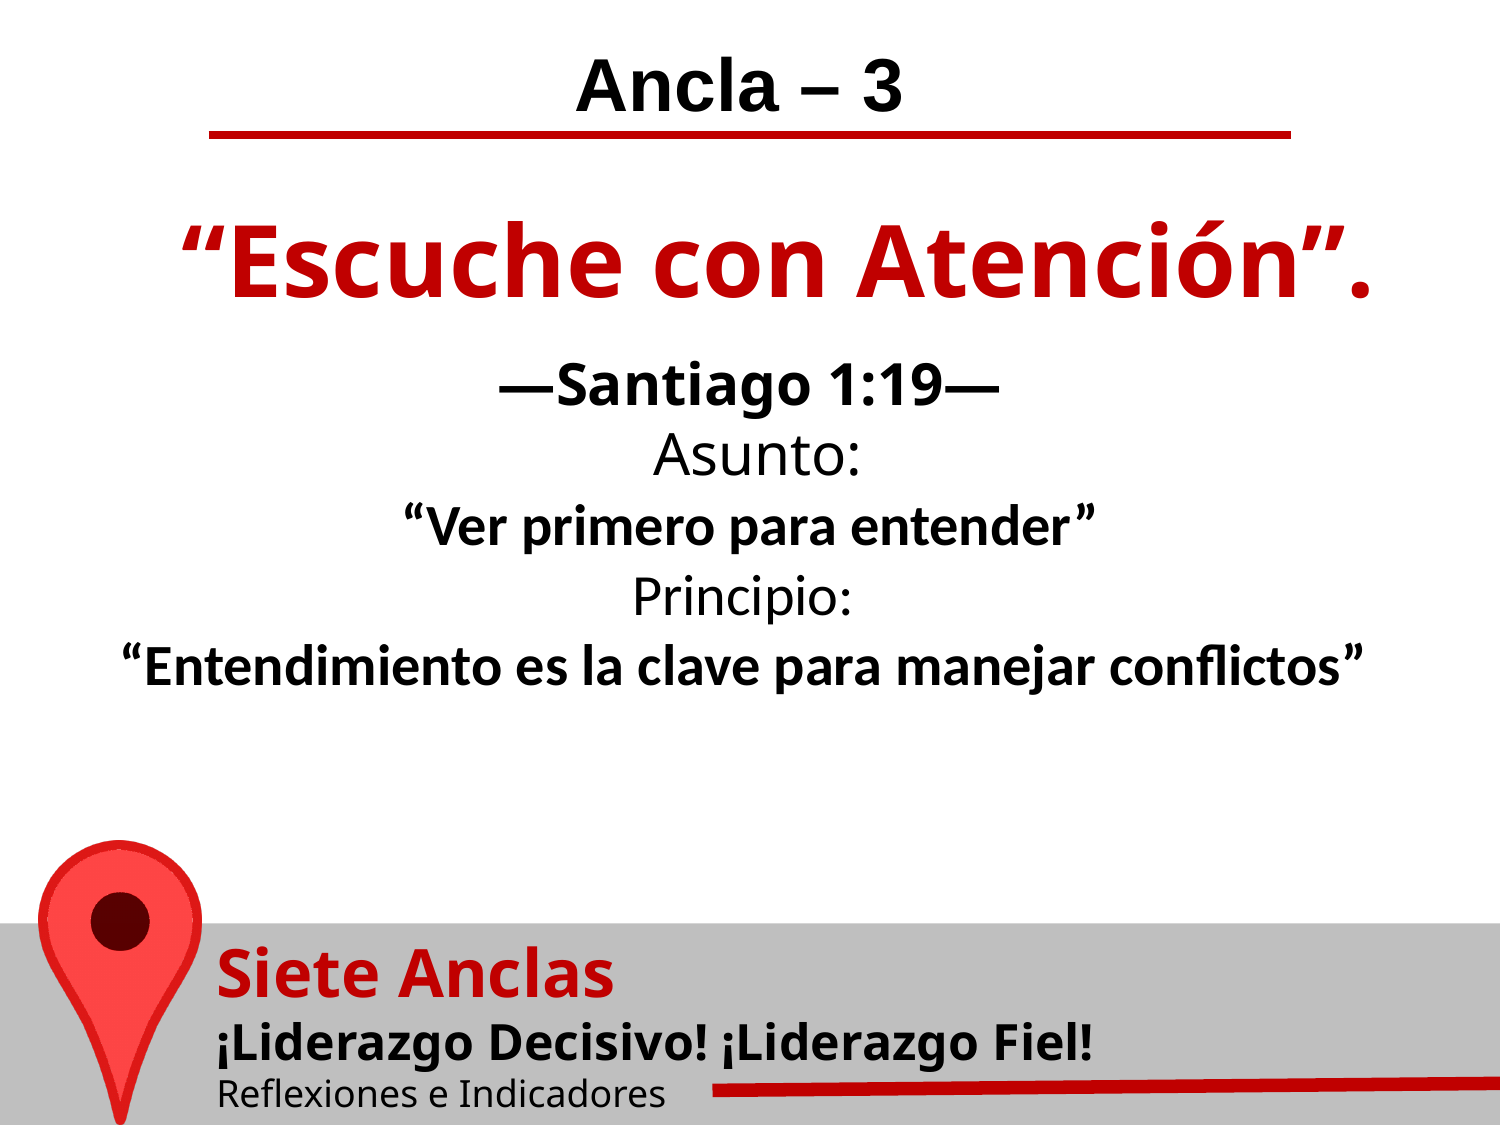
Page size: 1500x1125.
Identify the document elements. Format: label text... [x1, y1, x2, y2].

text_box —Santiago 1:19— Asunto: “Ver primero para entender” Principio: “Entendimiento es la clave para manejar conflictos” [28, 339, 1472, 835]
text_box “Escuche con Atención”. [167, 190, 1417, 339]
text_box Ancla – 3 [560, 28, 940, 131]
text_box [0, 840, 1500, 1125]
